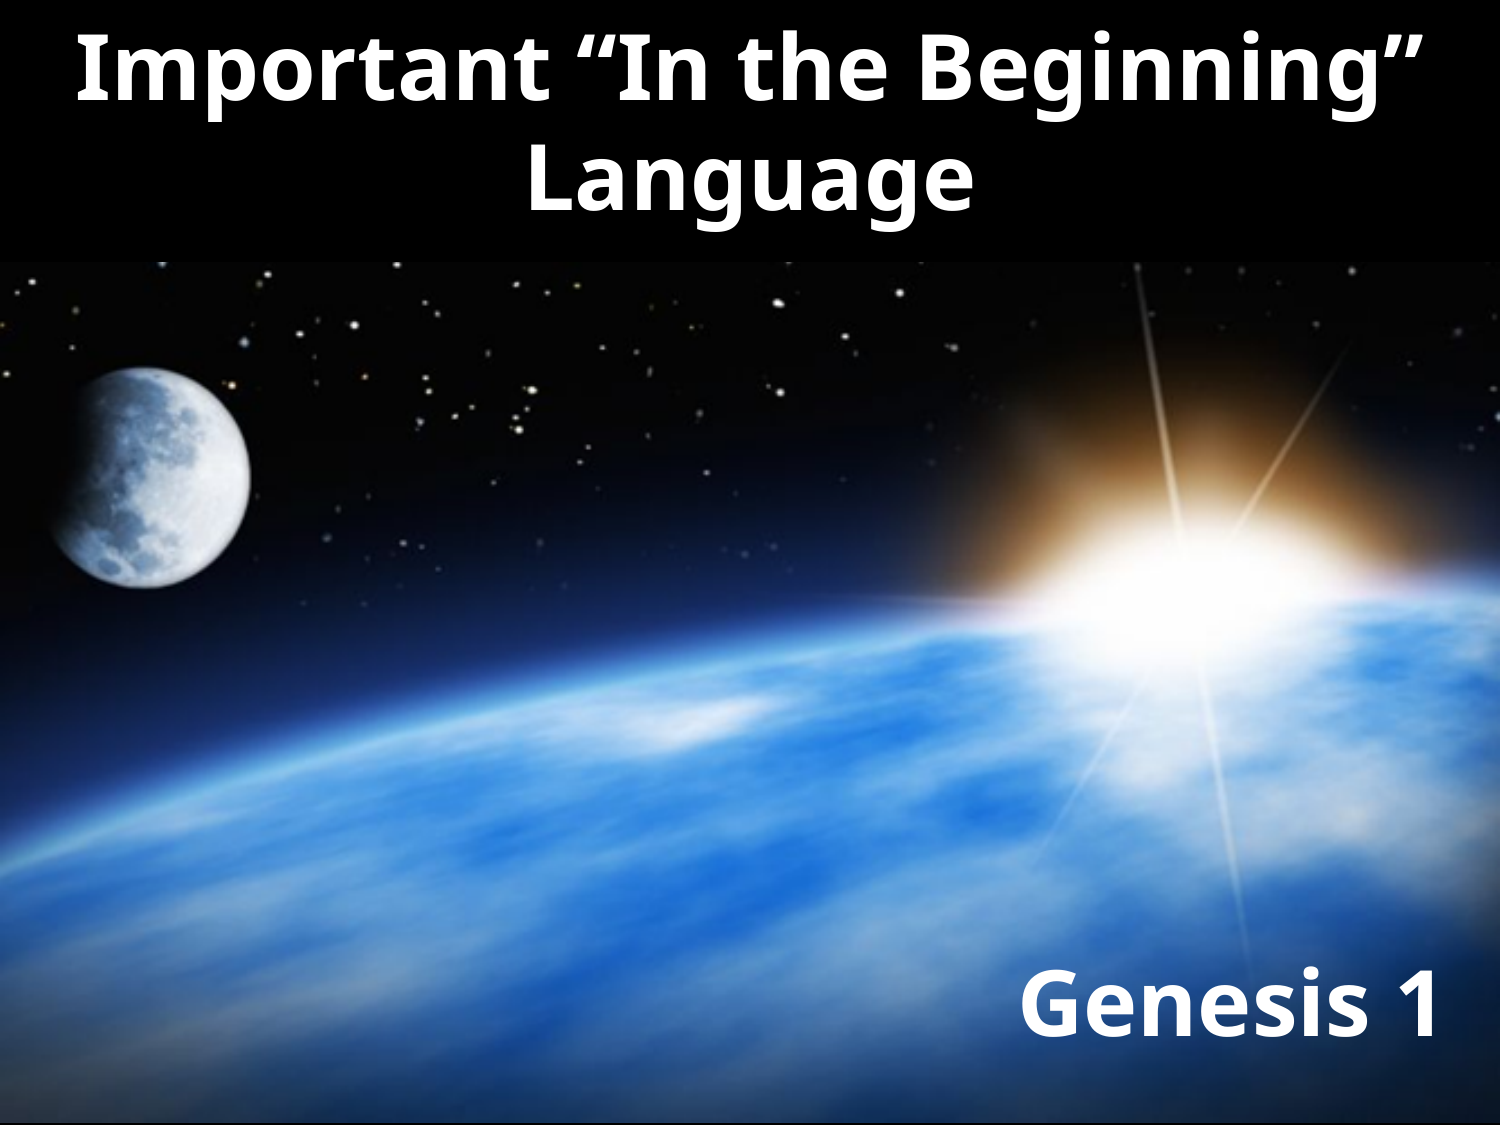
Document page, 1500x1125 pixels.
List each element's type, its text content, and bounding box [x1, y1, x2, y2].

title Important “In the Beginning” Language [0, 0, 1500, 238]
picture [0, 262, 1500, 1123]
